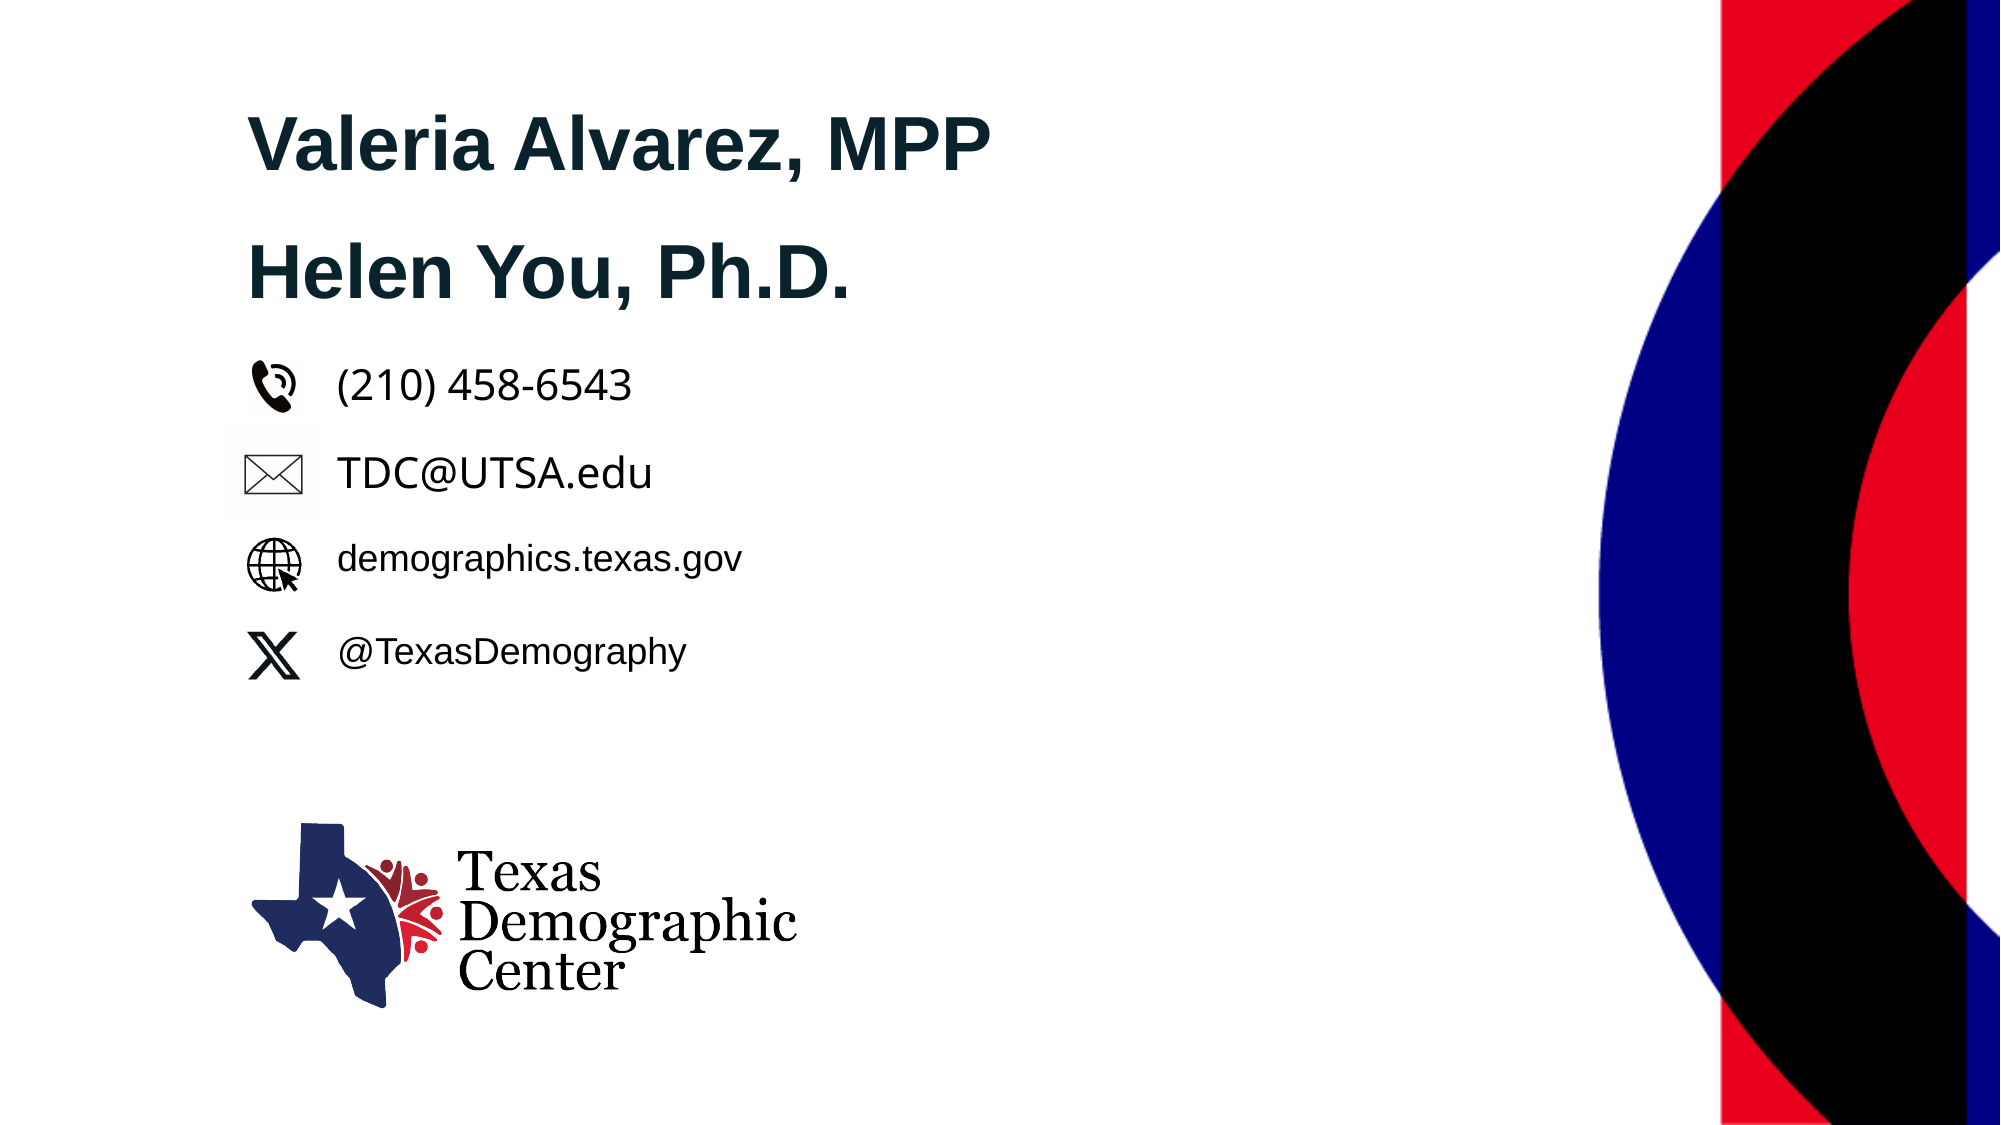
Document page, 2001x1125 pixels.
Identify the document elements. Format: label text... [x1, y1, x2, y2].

list TDC@UTSA.edu [322, 443, 1033, 506]
picture [239, 624, 309, 686]
list Valeria Alvarez, MPP [232, 96, 1170, 195]
list (210) 458-6543 [322, 355, 1033, 418]
text_box Helen You, Ph.D. [232, 225, 1170, 324]
picture [239, 530, 309, 599]
list demographics.texas.gov [322, 531, 1033, 594]
picture [243, 355, 305, 418]
picture [213, 786, 826, 1050]
list @TexasDemography [322, 624, 1033, 686]
picture [224, 425, 323, 524]
picture [1586, 0, 2000, 1125]
